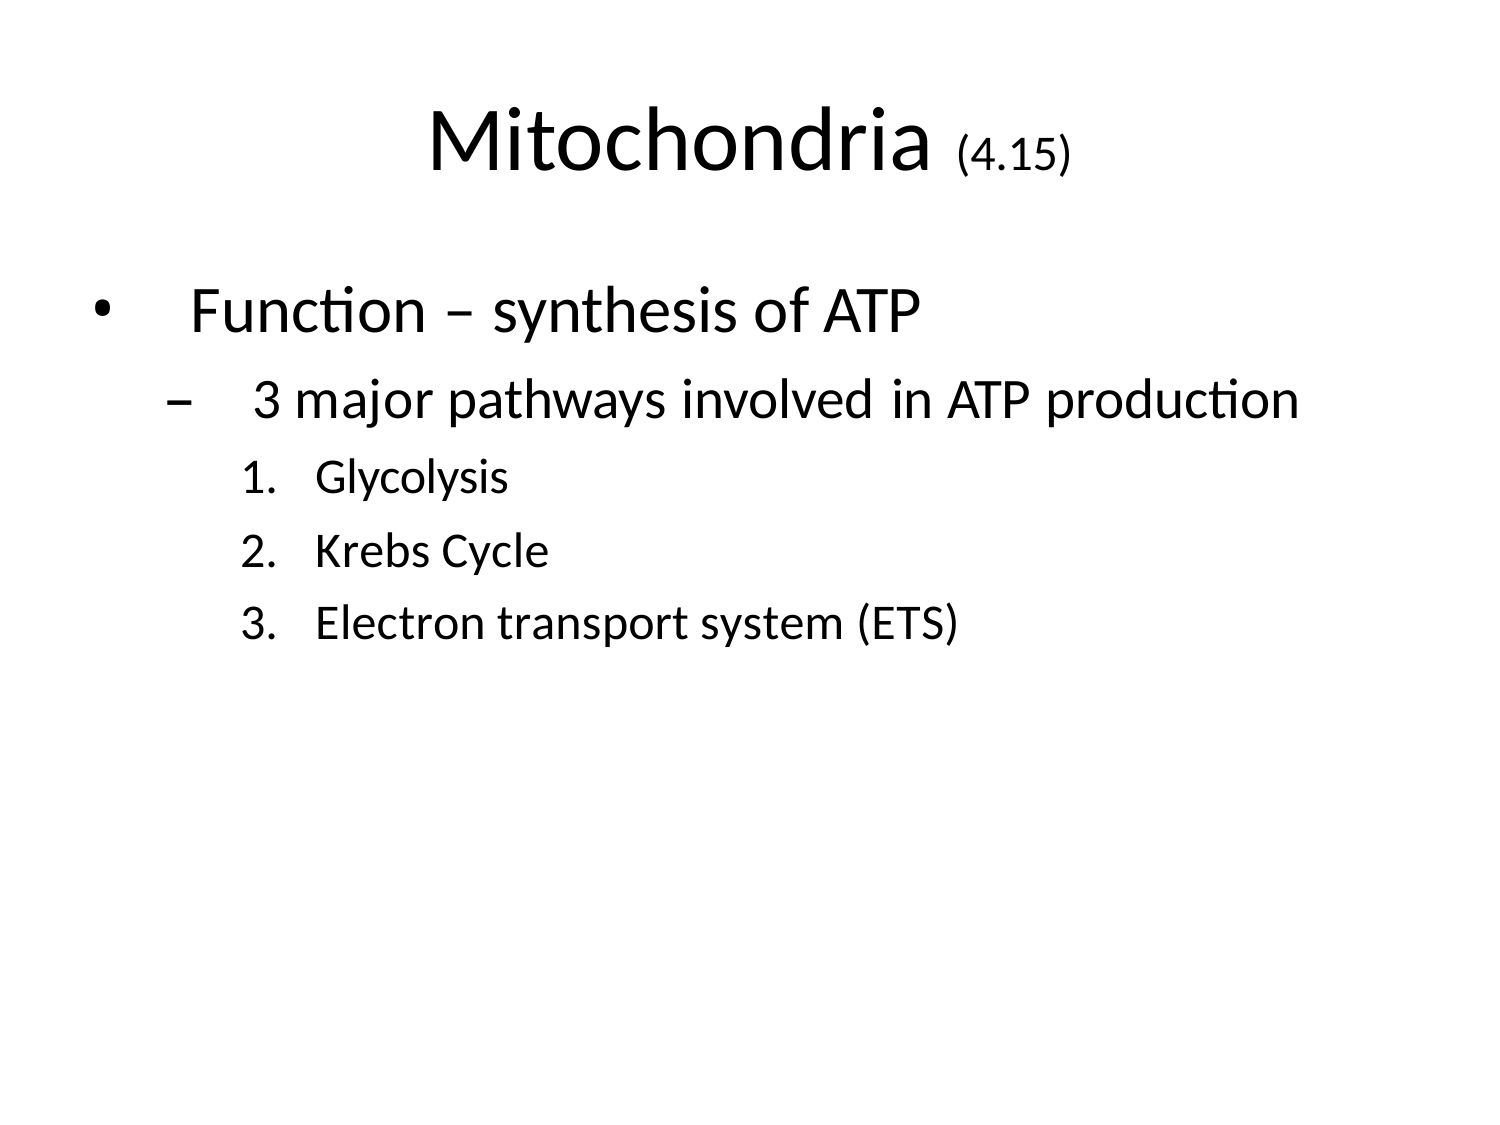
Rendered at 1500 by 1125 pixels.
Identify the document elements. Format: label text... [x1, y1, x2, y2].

title Mitochondria (4.15) [424, 75, 1076, 246]
text_box Function – synthesis of ATP 3 major pathways involved in ATP production Glycolysis Krebs Cycle Electron transport system (ETS) [87, 246, 1315, 650]
